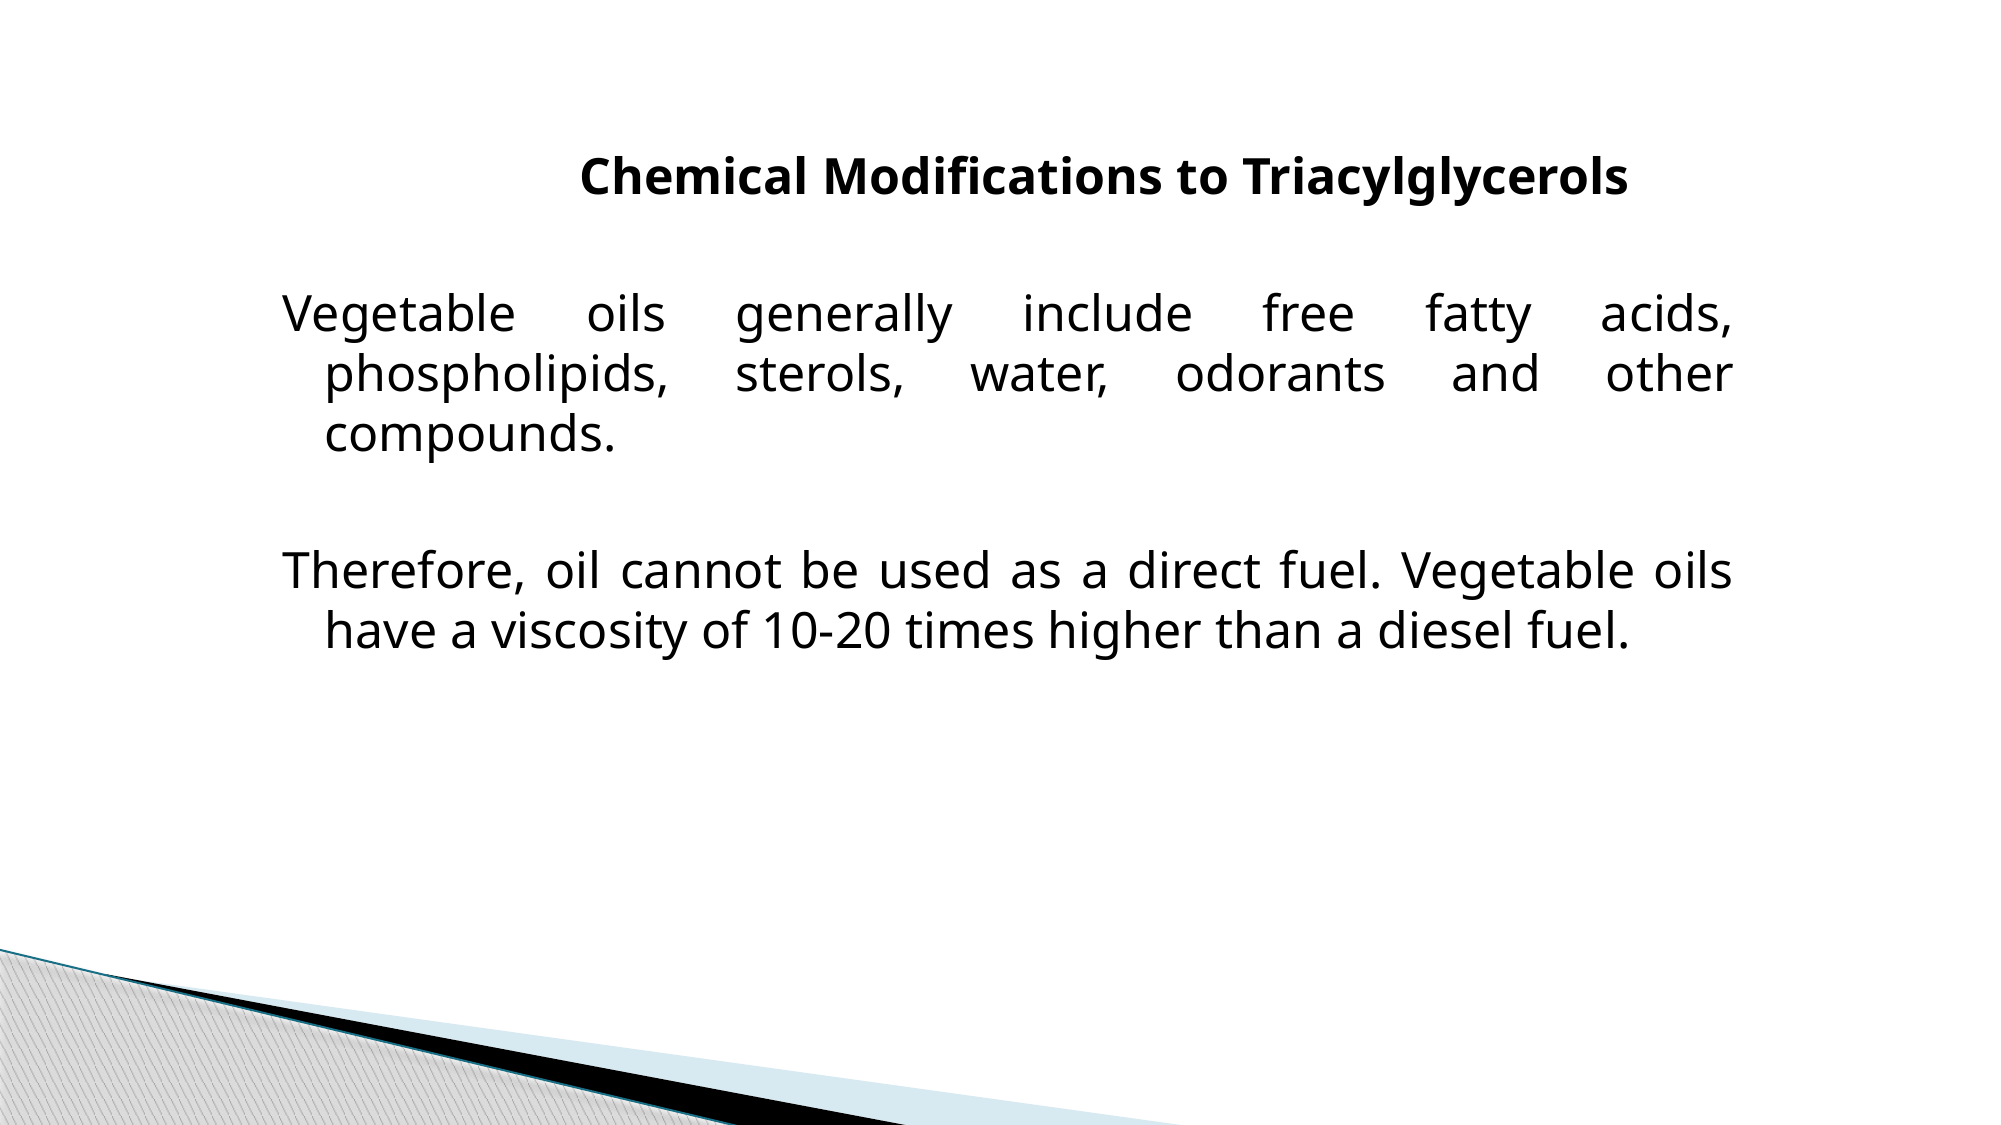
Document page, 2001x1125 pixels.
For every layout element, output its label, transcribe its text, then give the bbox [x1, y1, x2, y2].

list Chemical Modifications to Triacylglycerols Vegetable oils generally include free fatty acids, phospholipids, sterols, water, odorants and other compounds. Therefore, oil cannot be used as a direct fuel. Vegetable oils have a viscosity of 10-20 times higher than a diesel fuel. [249, 137, 1750, 986]
